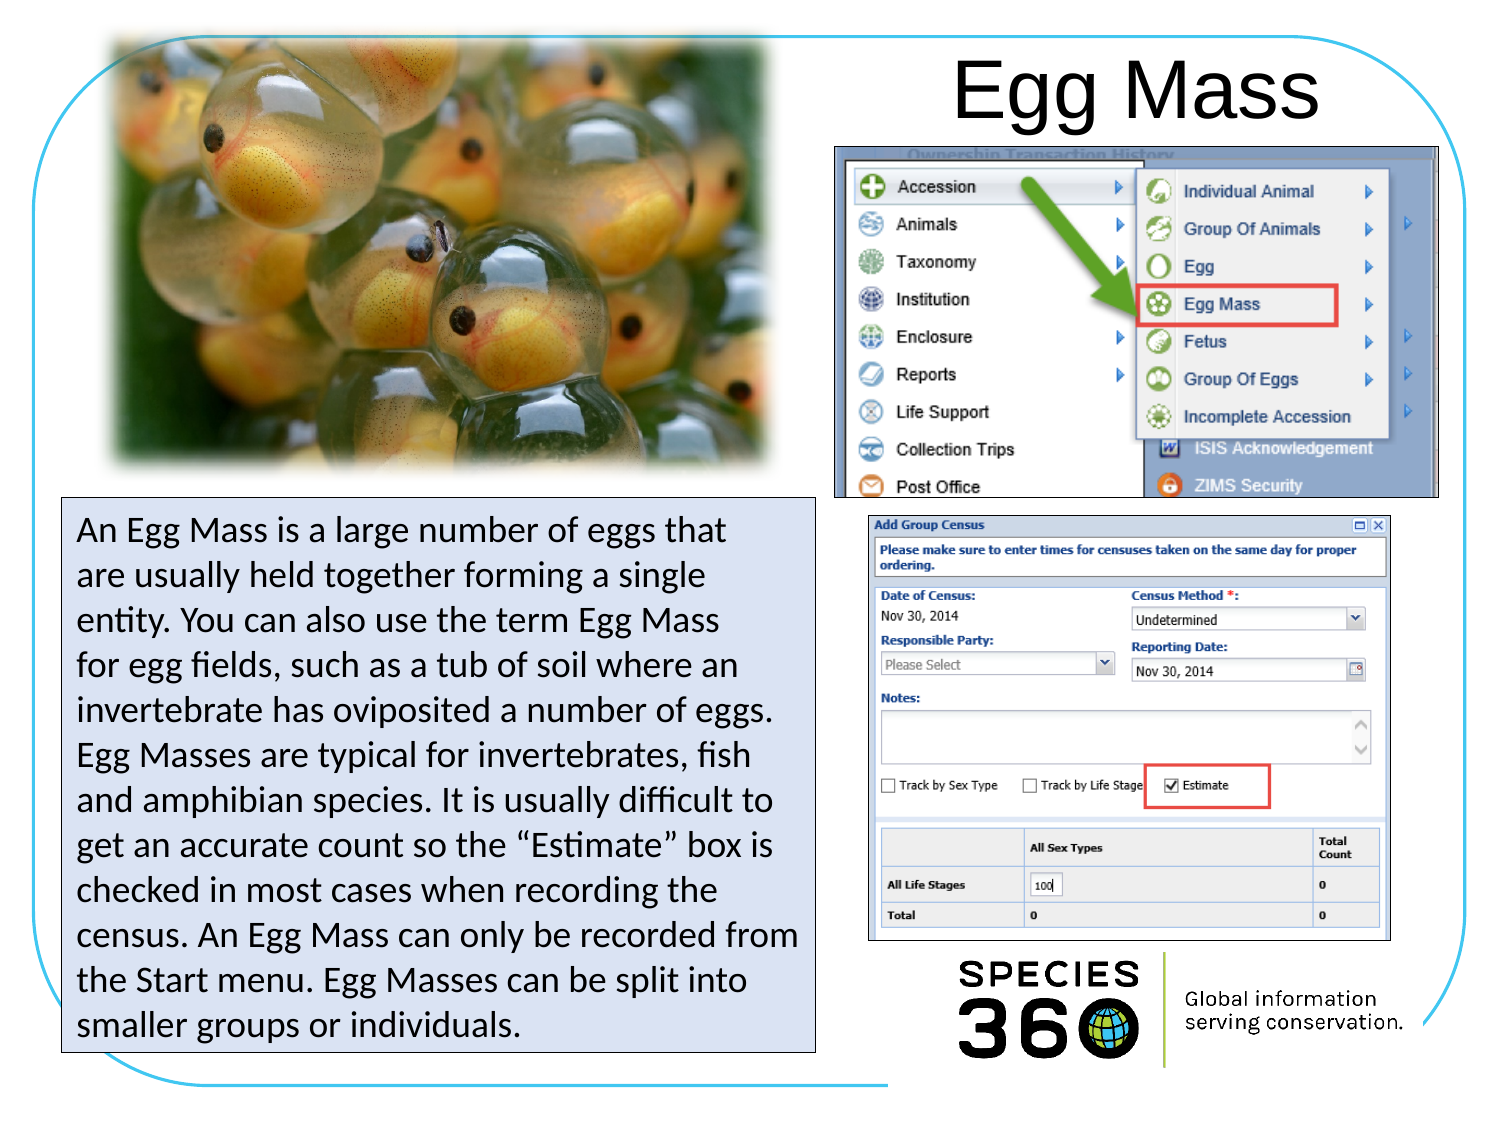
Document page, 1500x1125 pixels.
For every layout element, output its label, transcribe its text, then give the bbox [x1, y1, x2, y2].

text_box An Egg Mass is a large number of eggs that are usually held together forming a single entity. You can also use the term Egg Mass for egg fields, such as a tub of soil where an invertebrate has oviposited a number of eggs. Egg Masses are typical for invertebrates, fish and amphibian species. It is usually difficult to get an accurate count so the “Estimate” box is checked in most cases when recording the census. An Egg Mass can only be recorded from the Start menu. Egg Masses can be split into smaller groups or individuals. [61, 497, 816, 1053]
title Egg Mass [489, 0, 1500, 201]
picture [94, 22, 783, 482]
picture [834, 146, 1439, 498]
picture [868, 515, 1391, 941]
picture [954, 944, 1407, 1075]
